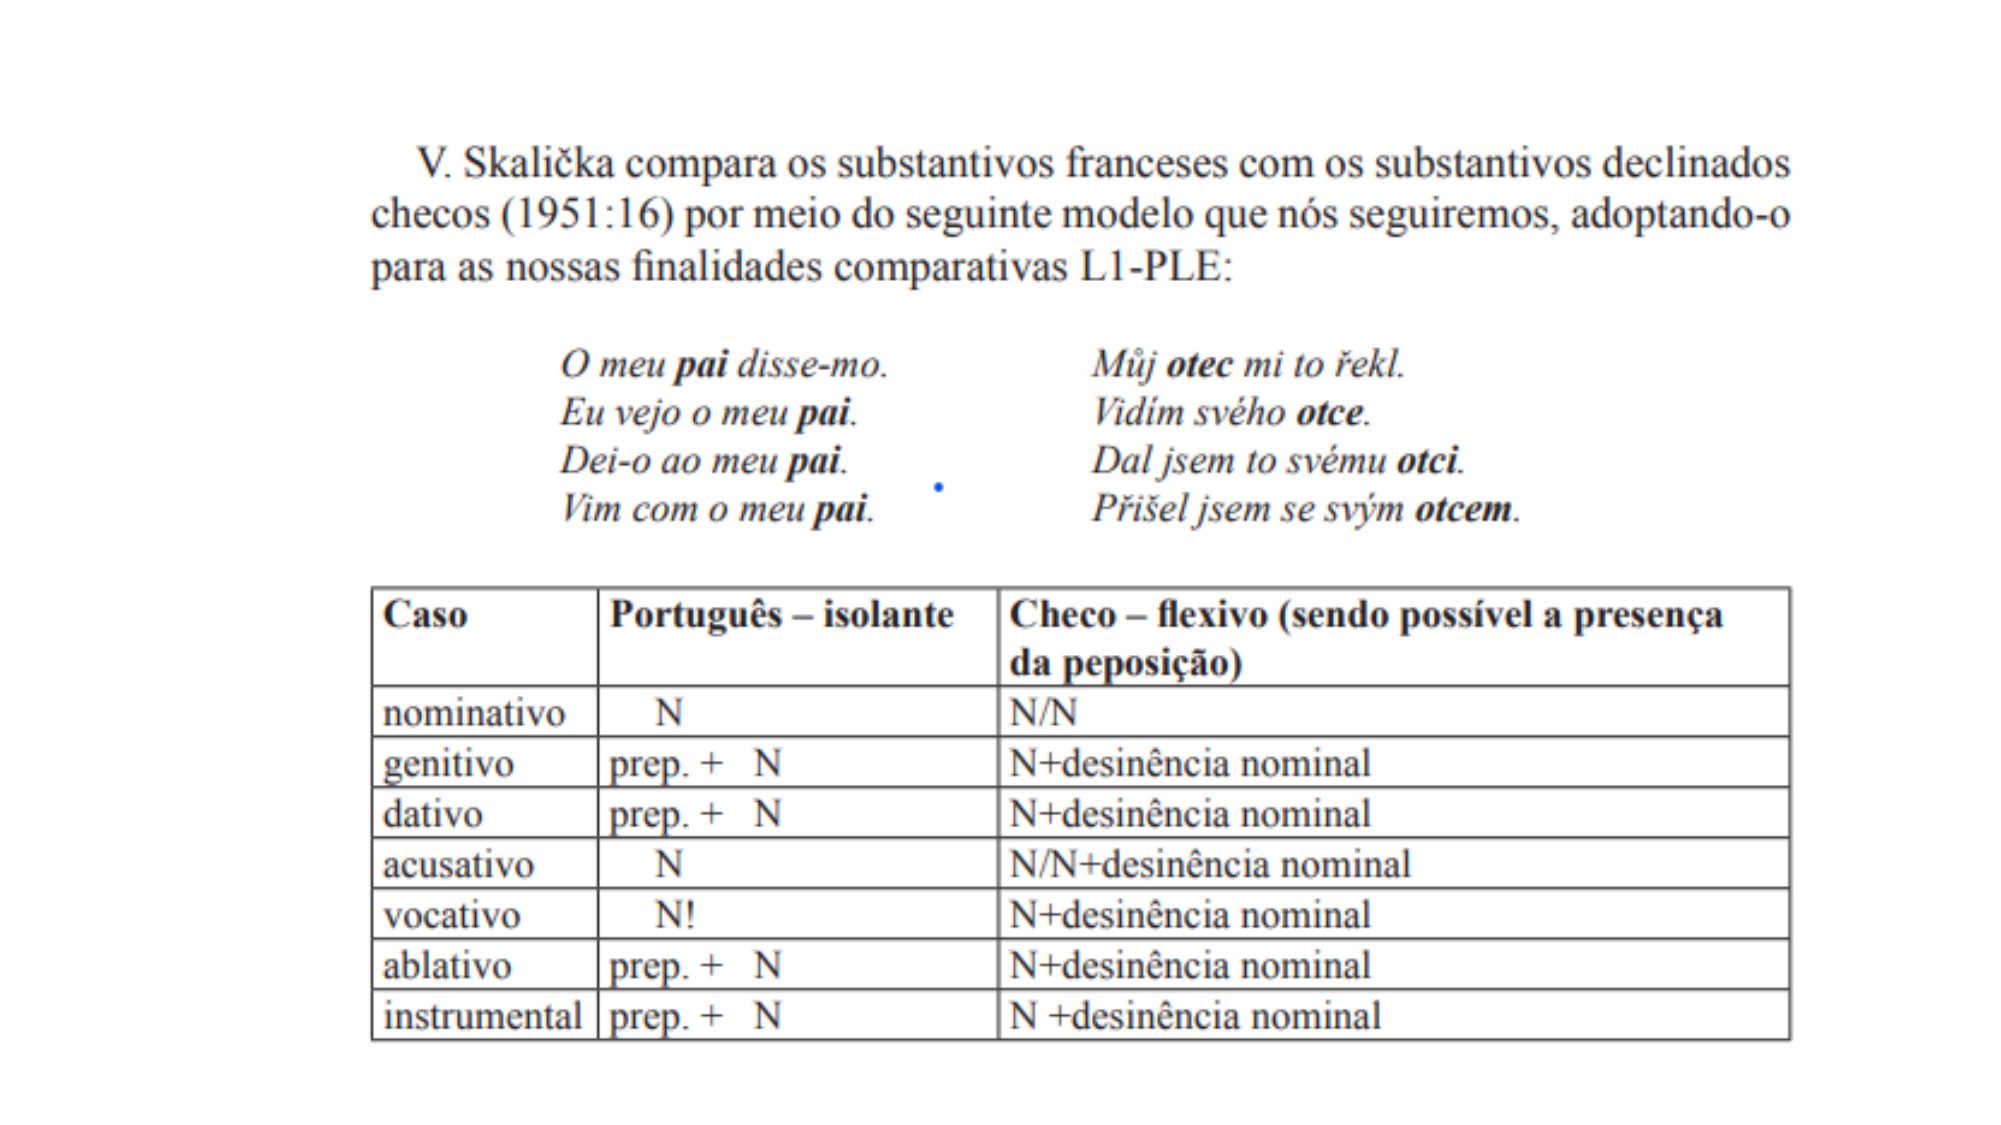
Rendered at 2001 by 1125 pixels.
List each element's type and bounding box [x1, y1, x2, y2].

picture [321, 139, 1849, 1092]
